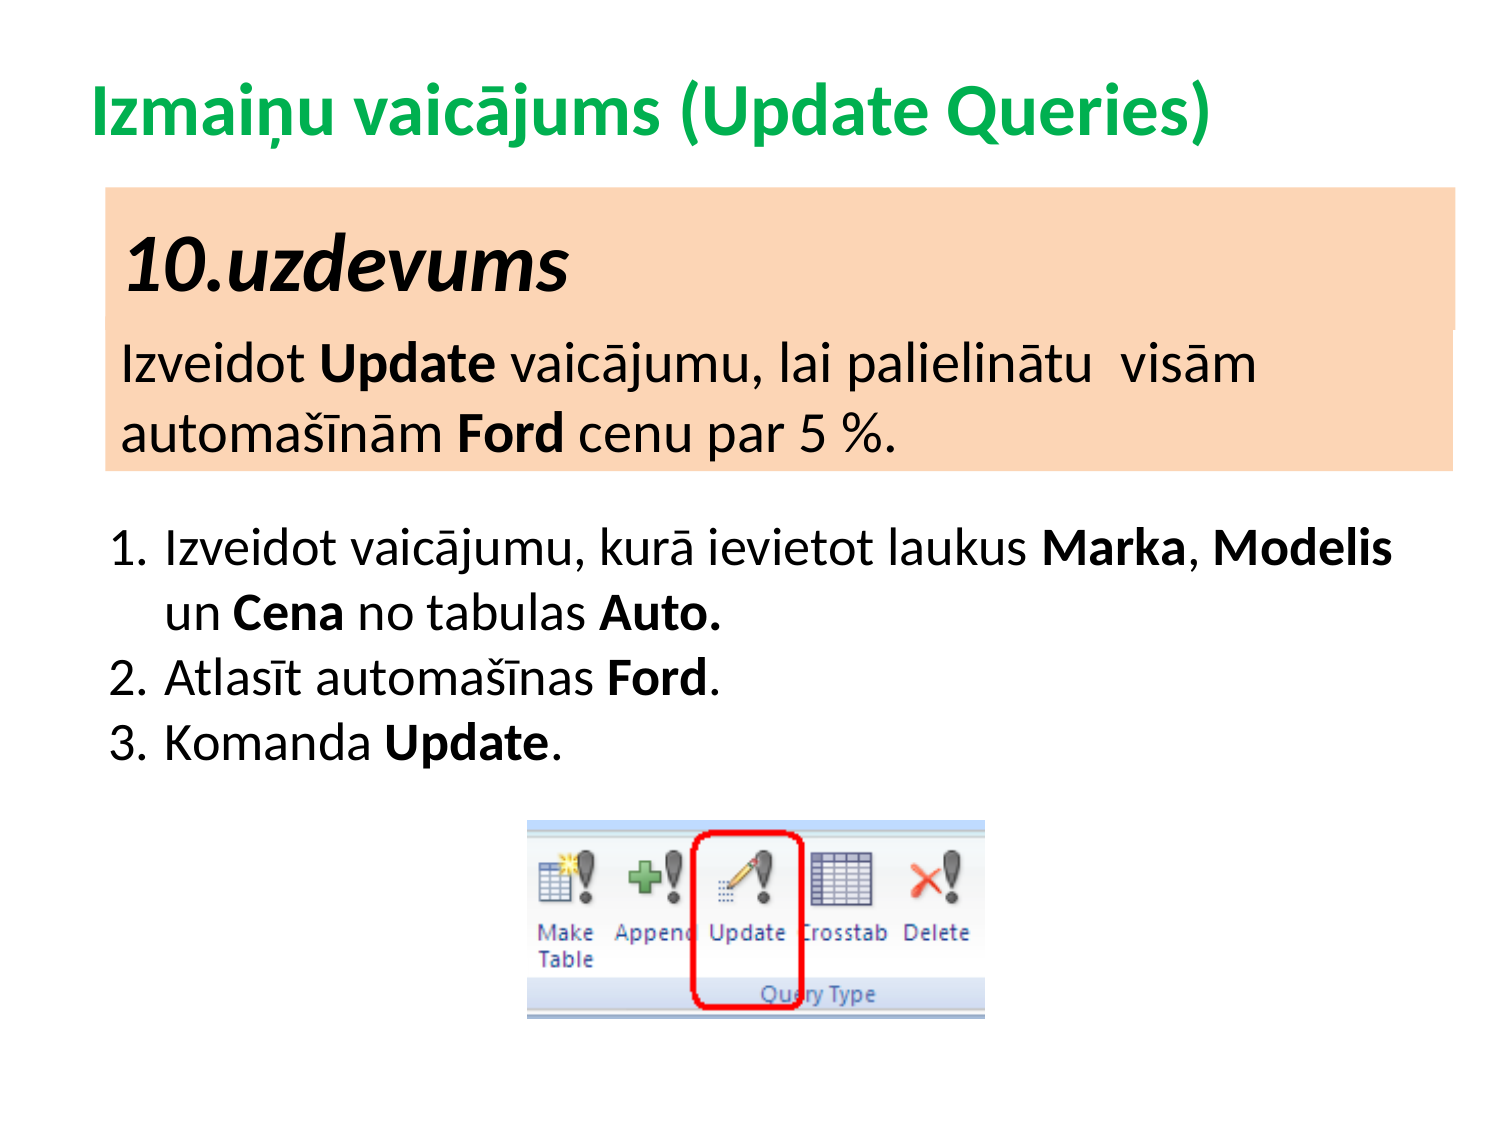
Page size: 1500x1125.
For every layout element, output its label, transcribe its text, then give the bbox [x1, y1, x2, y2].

text_box Izveidot vaicājumu, kurā ievietot laukus Marka, Modelis un Cena no tabulas Auto. Atlasīt automašīnas Ford. Komanda Update. [93, 503, 1418, 779]
title Izmaiņu vaicājums (Update Queries) [75, 11, 1425, 200]
text_box Izveidot Update vaicājumu, lai palielinātu visām automašīnām Ford cenu par 5 %. [105, 316, 1453, 472]
picture [527, 820, 985, 1019]
text_box 10.uzdevums [105, 187, 1456, 330]
